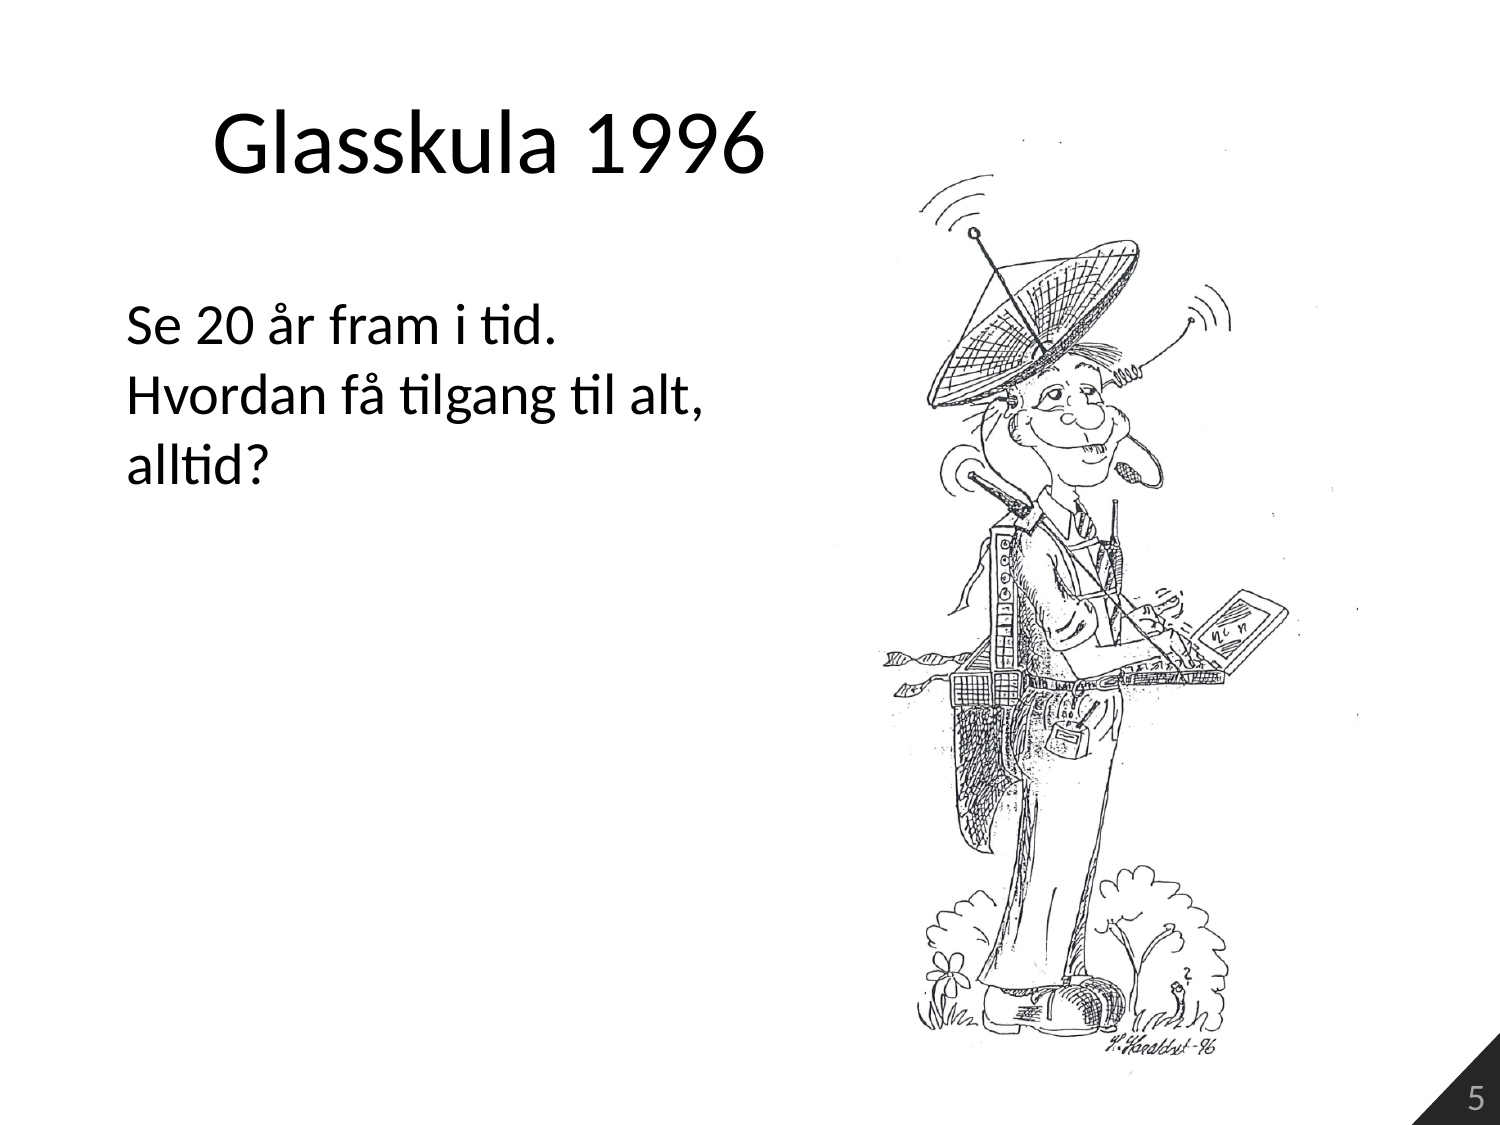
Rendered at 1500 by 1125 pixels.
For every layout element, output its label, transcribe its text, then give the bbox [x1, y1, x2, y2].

text_box Se 20 år fram i tid. Hvordan få tilgang til alt, alltid? [112, 278, 845, 504]
picture [815, 125, 1359, 336]
picture [815, 879, 1359, 1090]
title Glasskula 1996 [0, 42, 1046, 231]
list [604, 336, 1500, 879]
